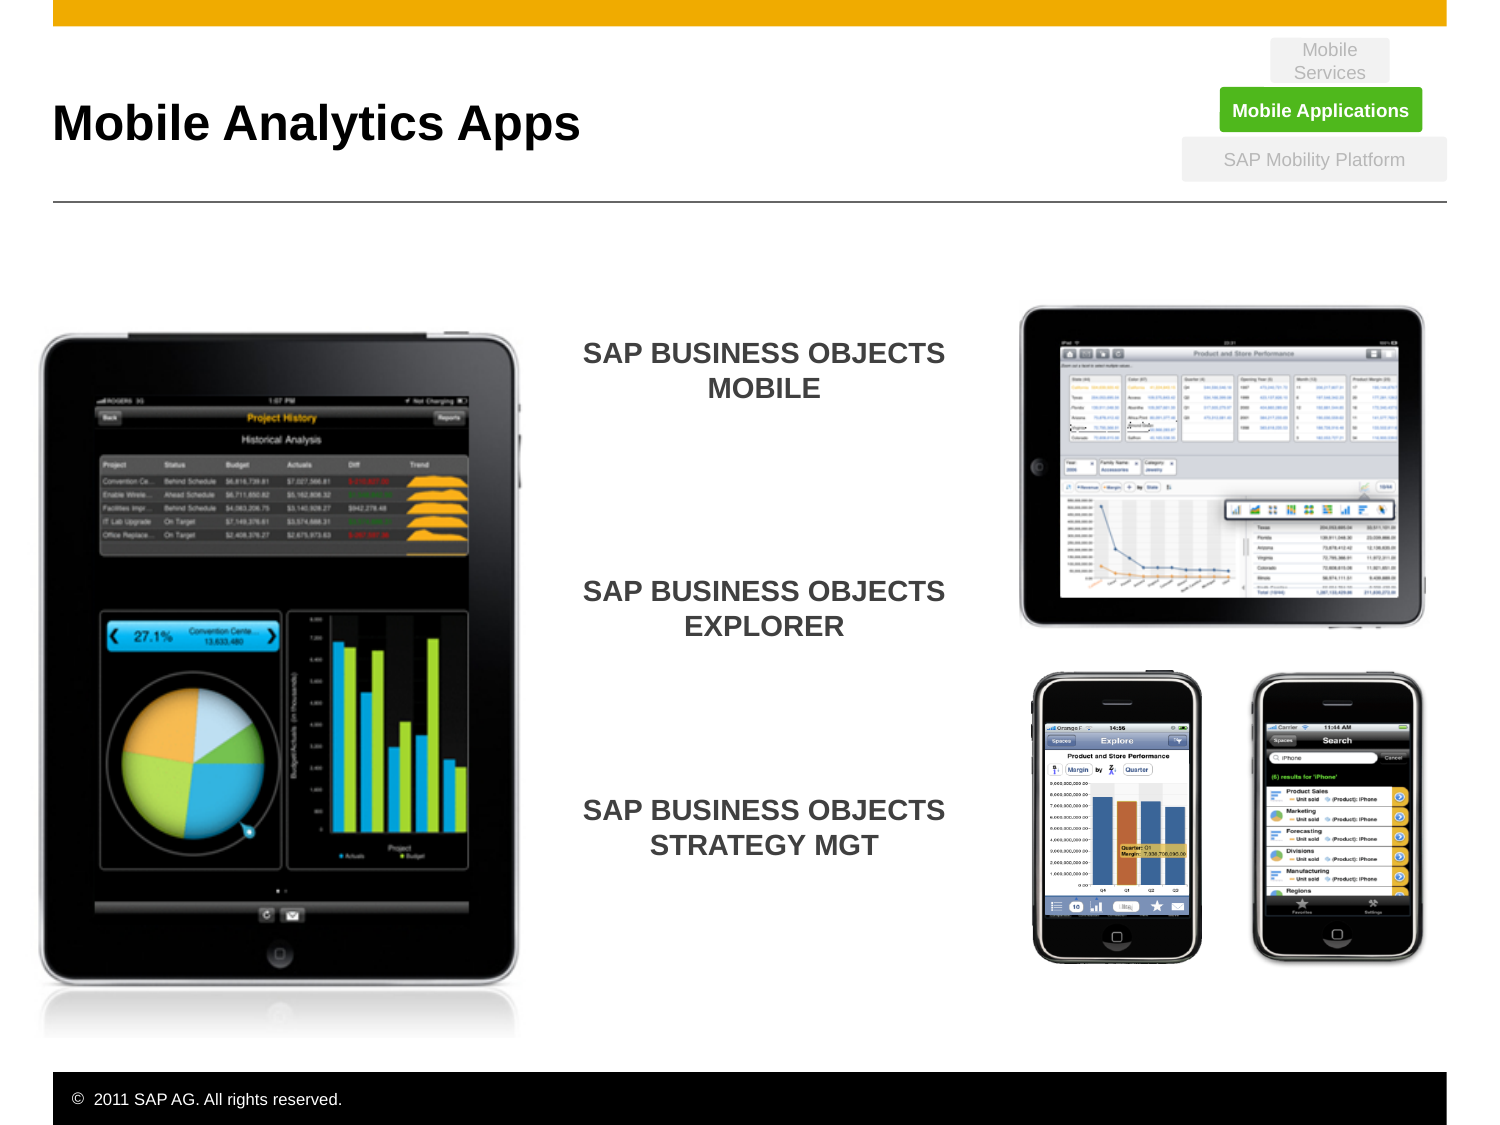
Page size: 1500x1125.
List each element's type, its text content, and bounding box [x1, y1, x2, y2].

title Mobile Analytics Apps [52, 67, 1444, 174]
text_box SAP Business objects Explorer [565, 563, 996, 651]
picture [23, 325, 560, 1038]
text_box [1018, 299, 1432, 976]
text_box Mobile Applications [1219, 86, 1423, 133]
text_box SAP Business objects Strategy MGt [565, 783, 996, 871]
text_box SAP Business objects mobile [560, 325, 996, 413]
text_box SAP Mobility Platform [1181, 136, 1448, 182]
text_box Mobile Services [1270, 37, 1390, 83]
